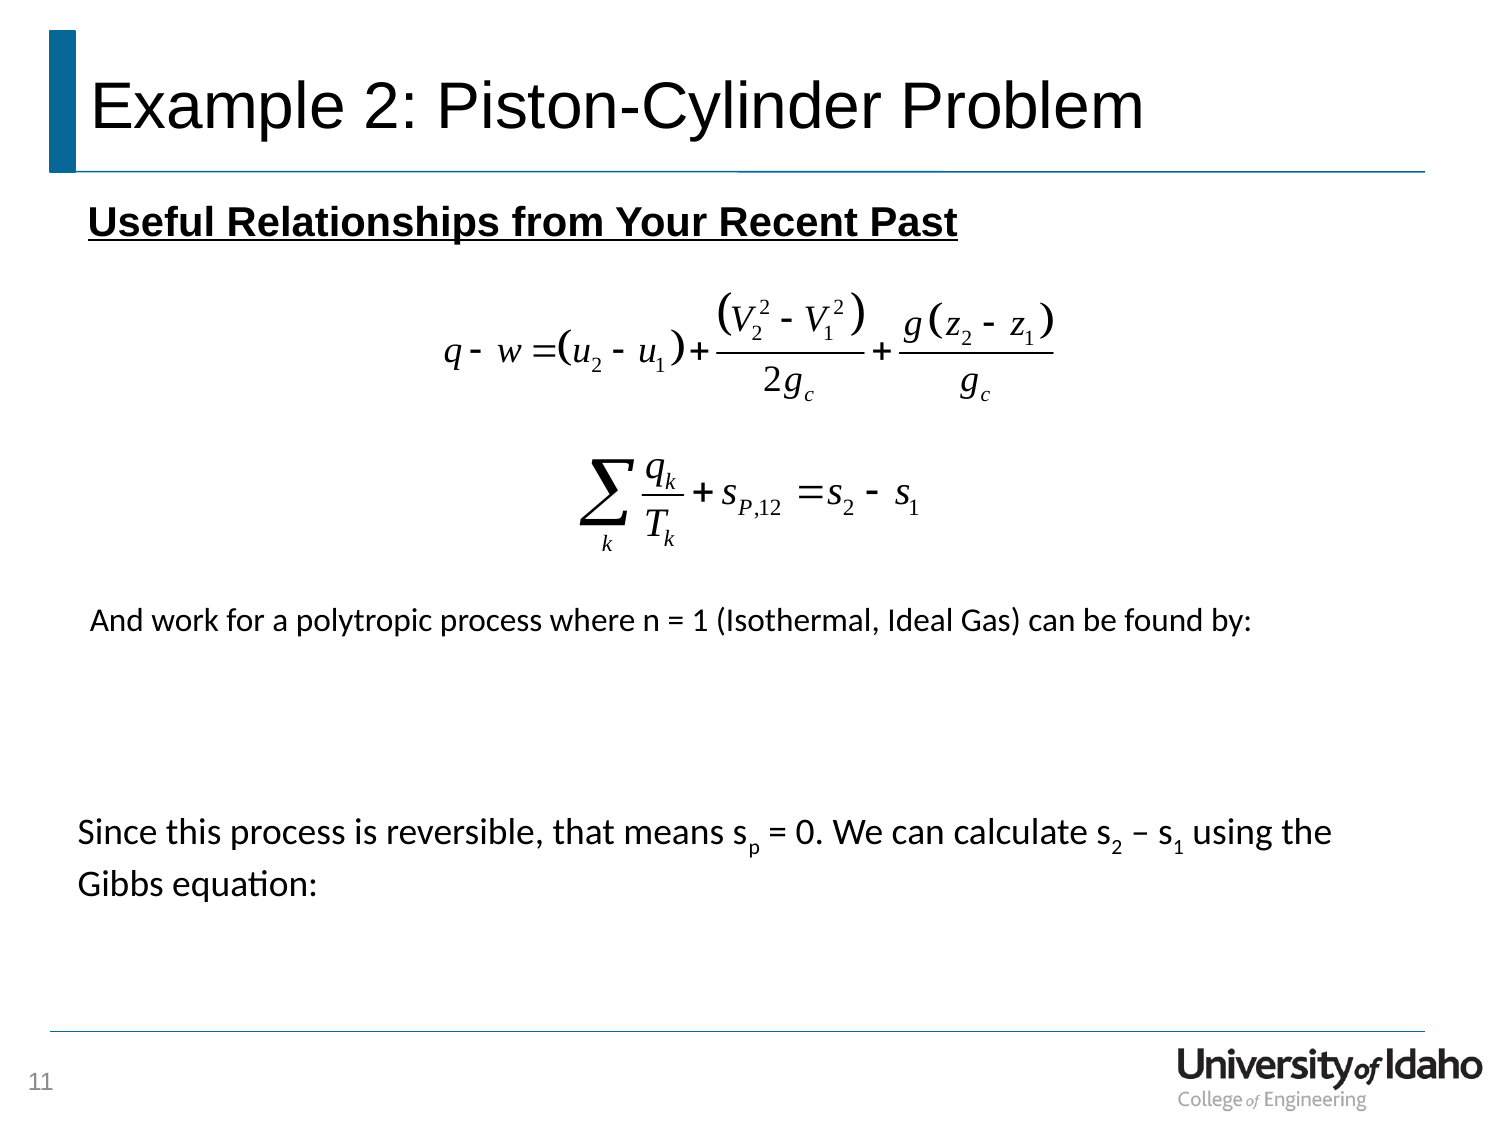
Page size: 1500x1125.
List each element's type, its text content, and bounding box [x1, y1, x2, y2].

title Example 2: Piston-Cylinder Problem [75, 31, 1425, 174]
text_box Useful Relationships from Your Recent Past [72, 187, 1425, 253]
text_box Since this process is reversible, that means sp = 0. We can calculate s2 – s1 using the Gibbs equation: [63, 799, 1416, 911]
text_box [573, 440, 925, 559]
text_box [437, 287, 1061, 410]
slide_number 11 [12, 1050, 140, 1111]
picture [1165, 1041, 1495, 1118]
